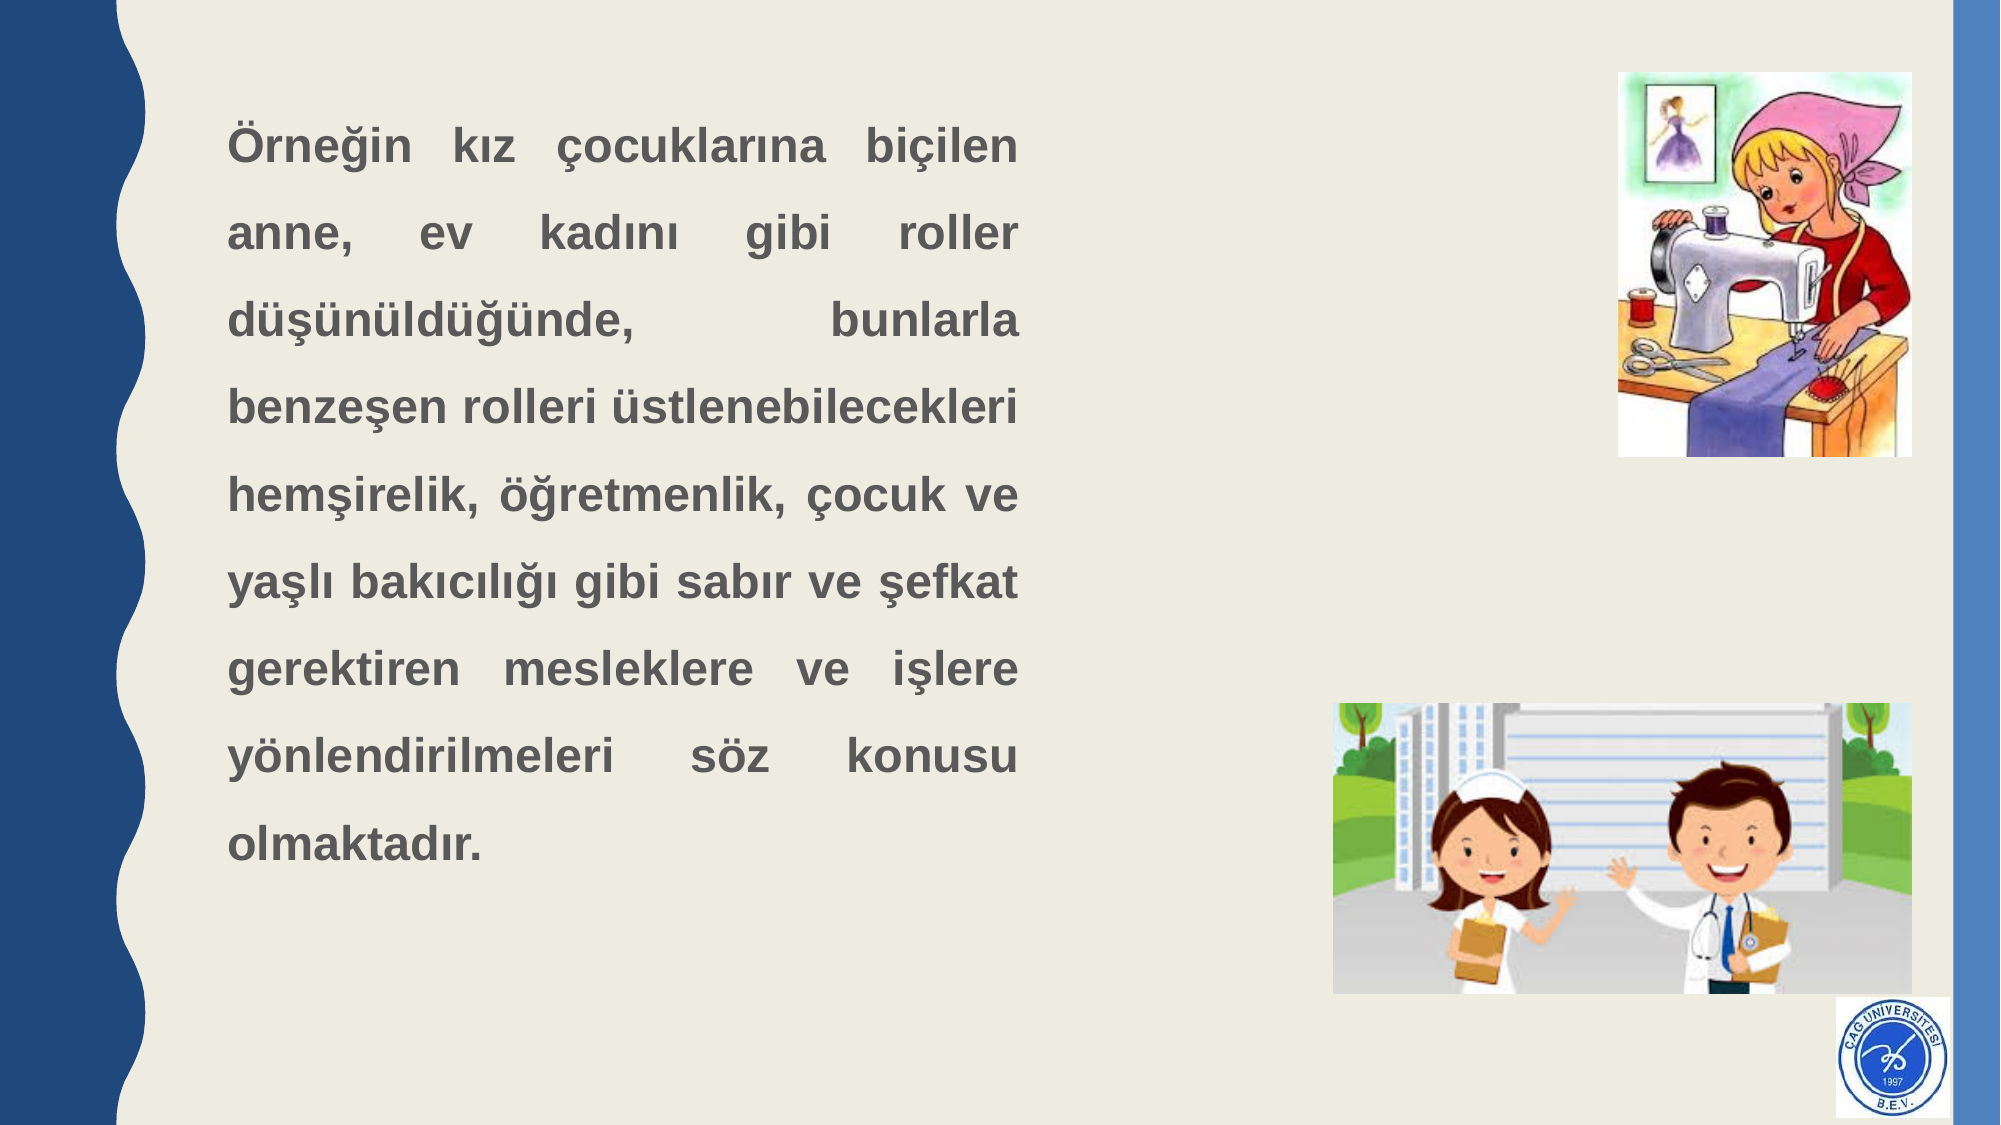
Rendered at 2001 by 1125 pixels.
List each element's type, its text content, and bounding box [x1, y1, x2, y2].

list Örneğin kız çocuklarına biçilen anne, ev kadını gibi roller düşünüldüğünde, bunlarla benzeşen rolleri üstlenebilecekleri hemşirelik, öğretmenlik, çocuk ve yaşlı bakıcılığı gibi sabır ve şefkat gerektiren mesleklere ve işlere yönlendirilmeleri söz konusu olmaktadır. [180, 77, 1035, 963]
picture [1618, 72, 1912, 457]
picture [1836, 997, 1950, 1118]
picture [1333, 703, 1912, 994]
